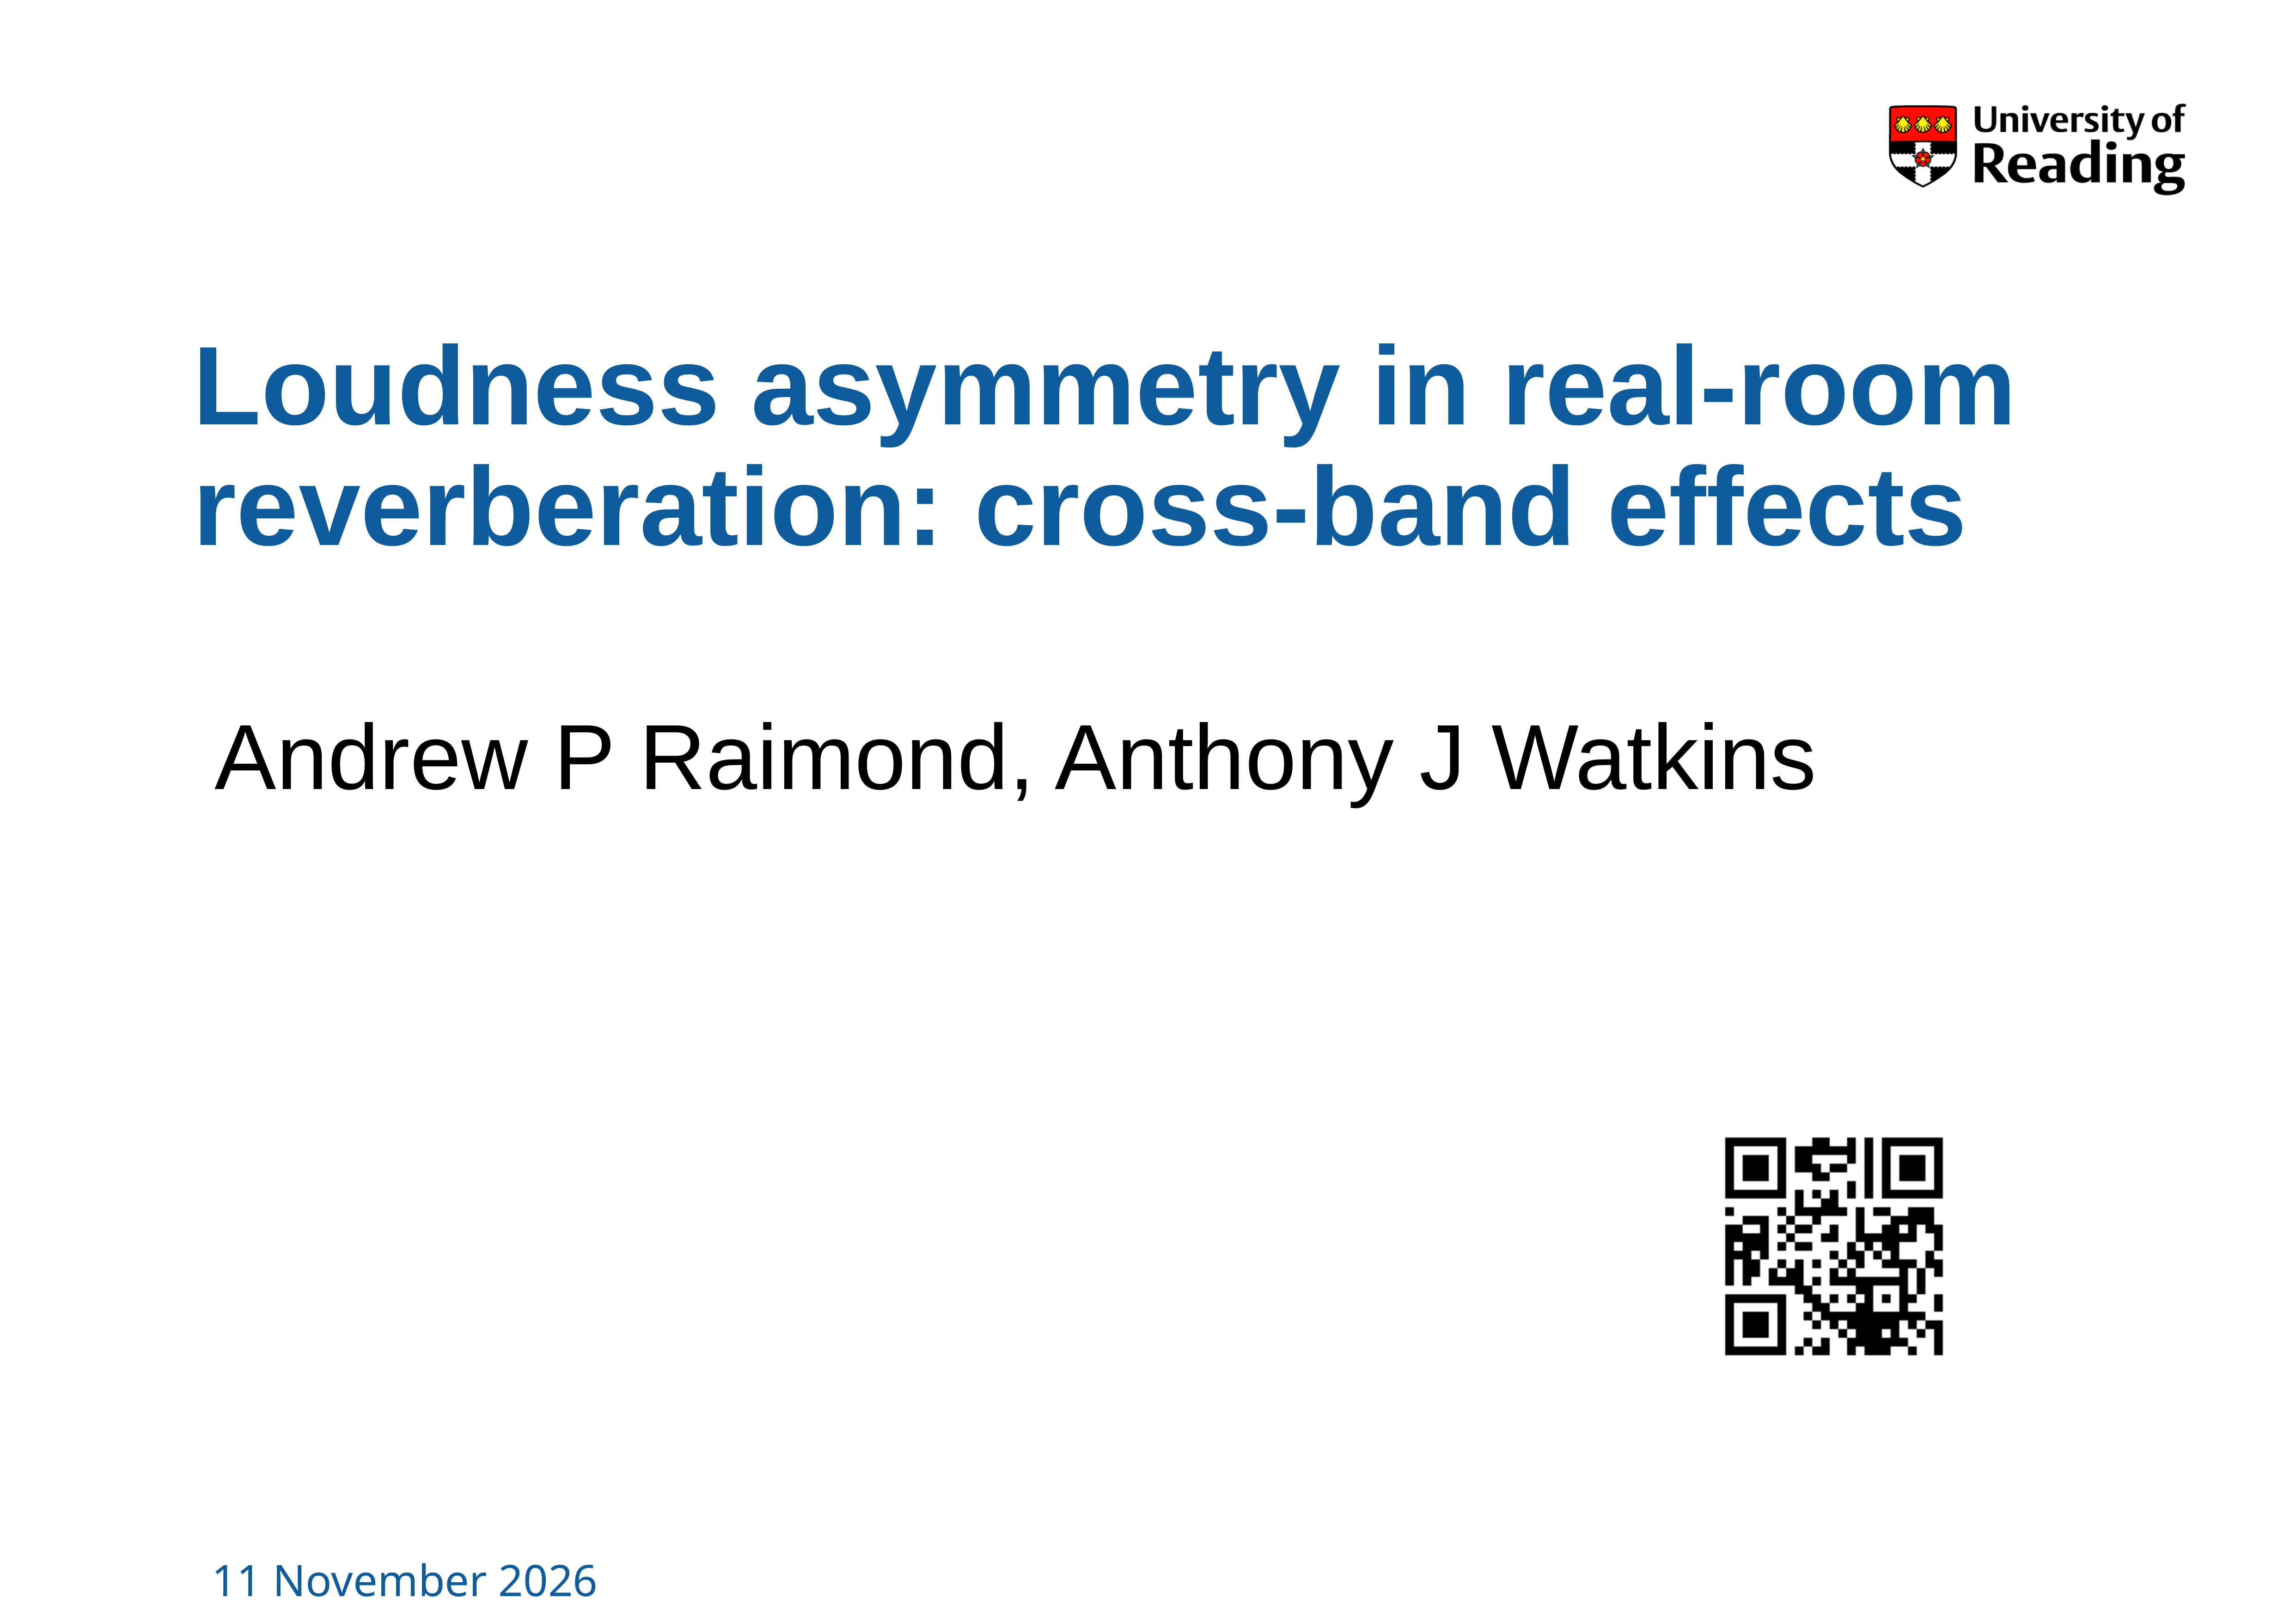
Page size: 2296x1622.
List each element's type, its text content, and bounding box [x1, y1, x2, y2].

picture [1704, 1116, 1966, 1377]
subtitle Andrew P Raimond, Anthony J Watkins [192, 674, 2181, 894]
title Loudness asymmetry in real-room reverberation: cross-band effects [170, 259, 2159, 581]
picture [1889, 104, 2186, 196]
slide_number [189, 1542, 635, 1622]
